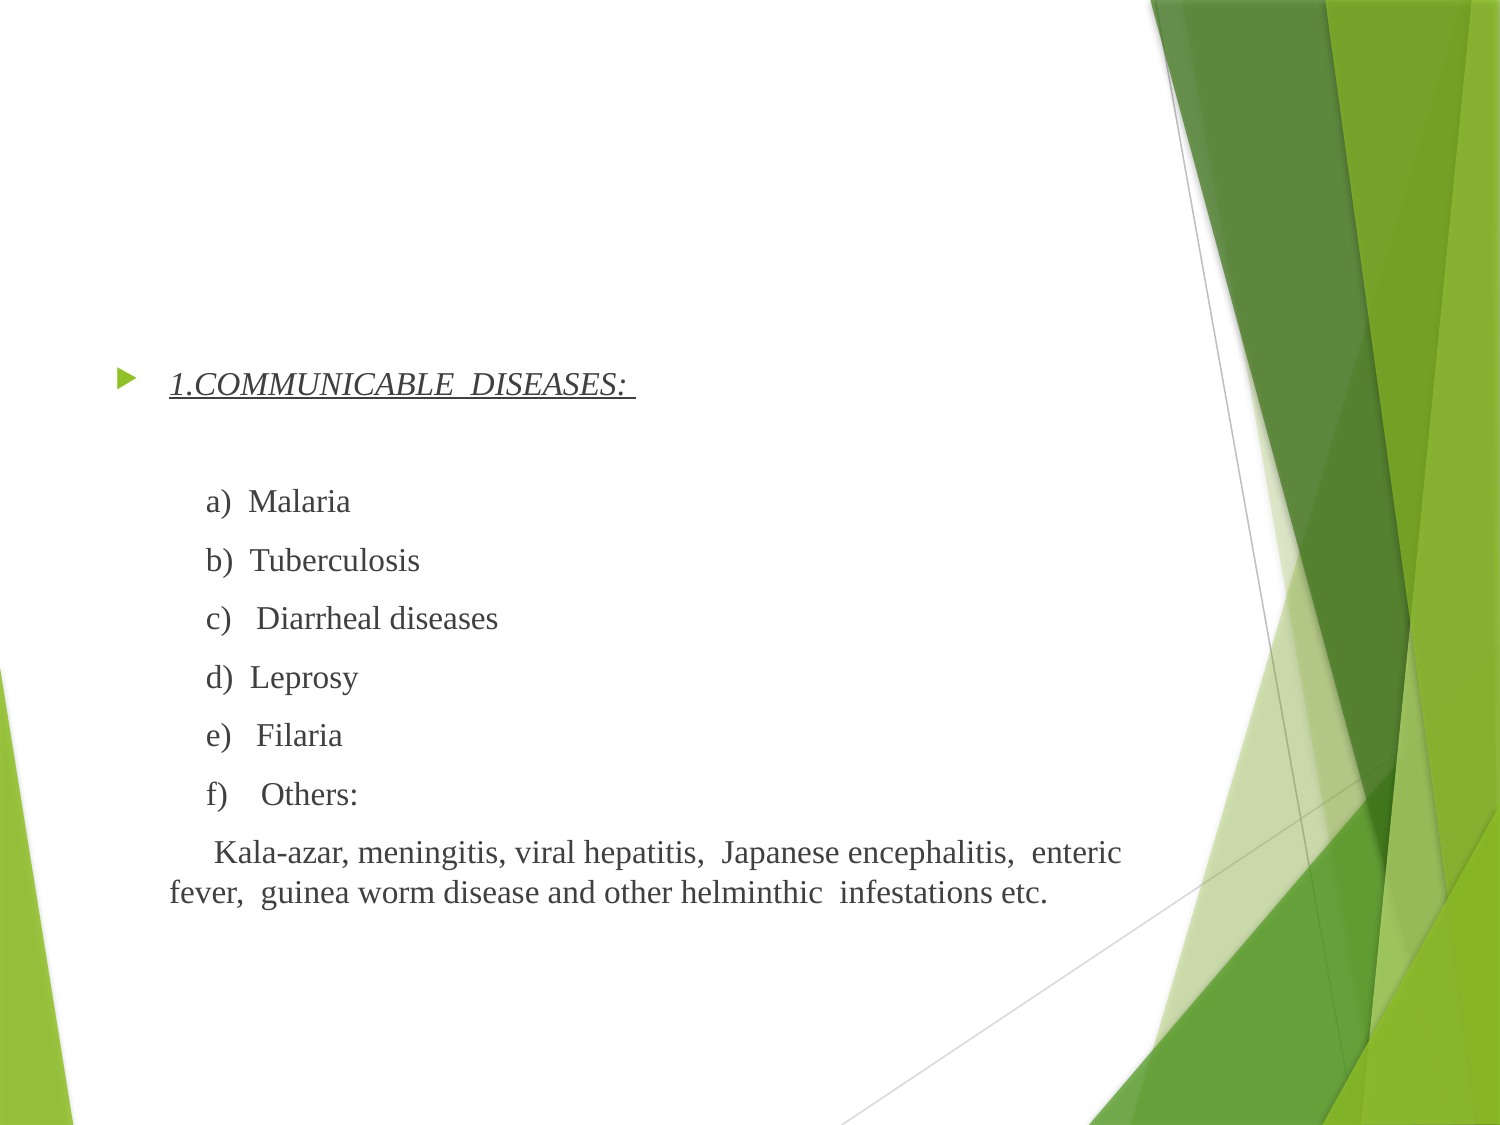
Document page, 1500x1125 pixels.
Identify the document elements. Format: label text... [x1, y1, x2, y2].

list 1.COMMUNICABLE DISEASES: a) Malaria b) Tuberculosis c) Diarrheal diseases d) Leprosy e) Filaria f) Others: Kala-azar, meningitis, viral hepatitis, Japanese encephalitis, enteric fever, guinea worm disease and other helminthic infestations etc. [99, 354, 1142, 992]
